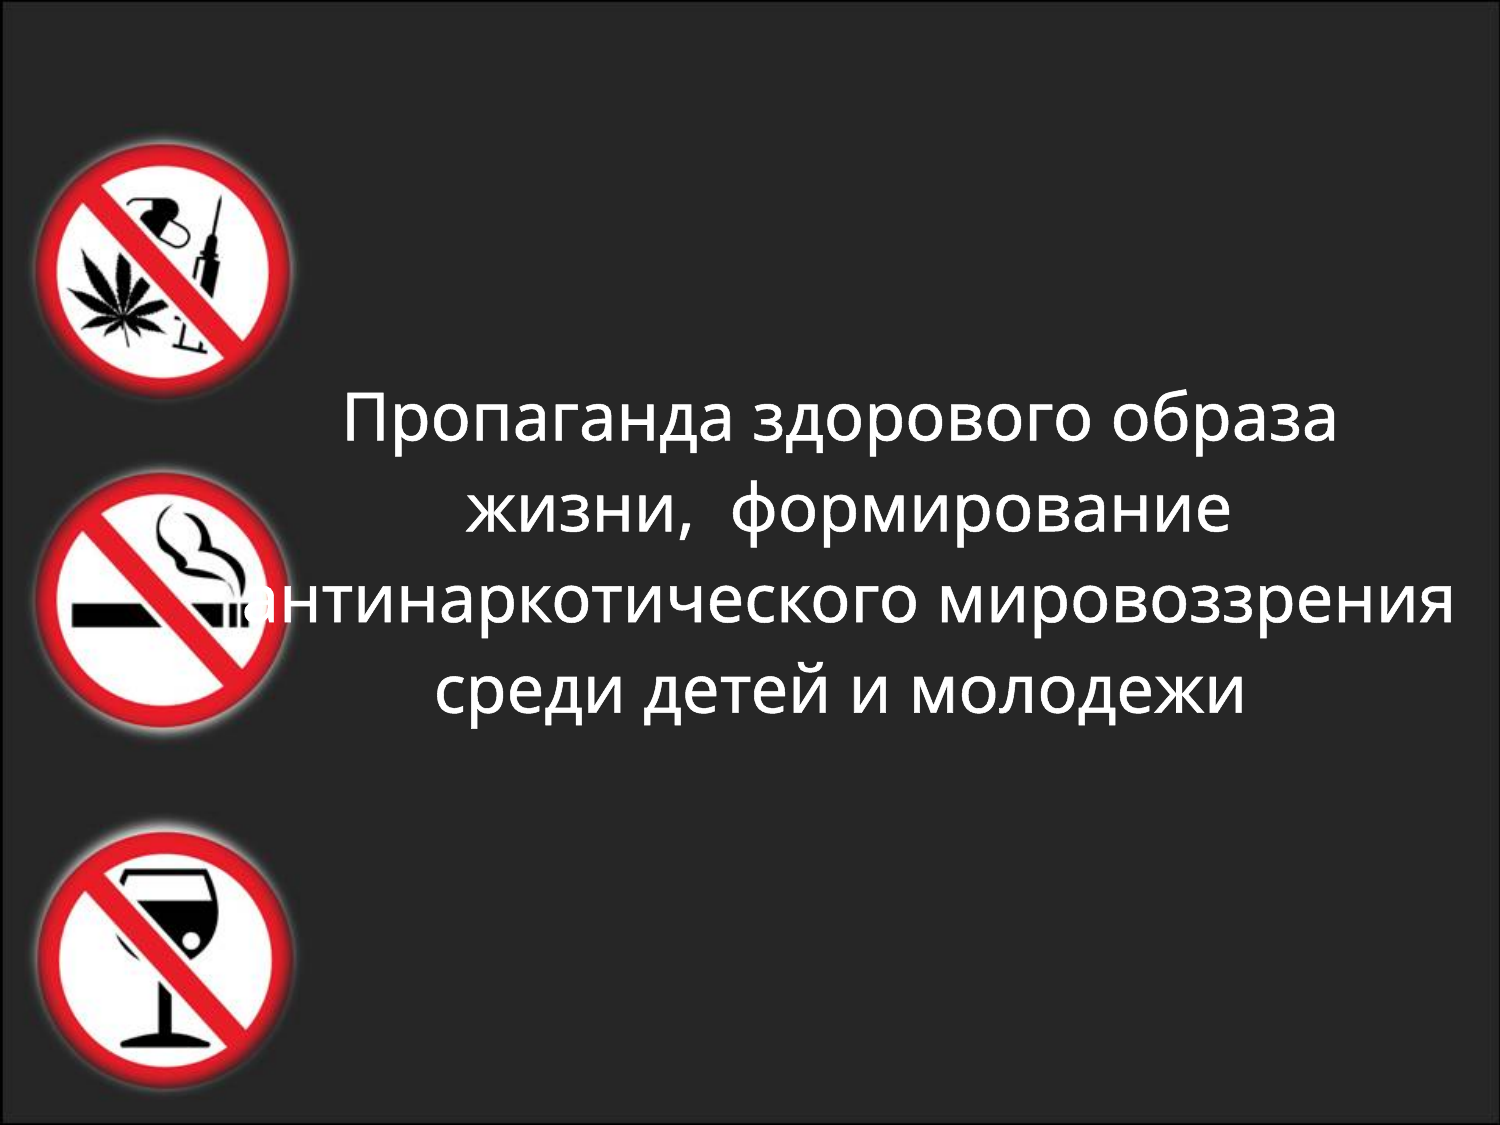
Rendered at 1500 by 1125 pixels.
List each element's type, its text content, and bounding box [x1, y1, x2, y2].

picture [0, 0, 1500, 1125]
title Пропаганда здорового образа жизни, формирование антинаркотического мировоззрения среди детей и молодежи [221, 209, 1479, 893]
